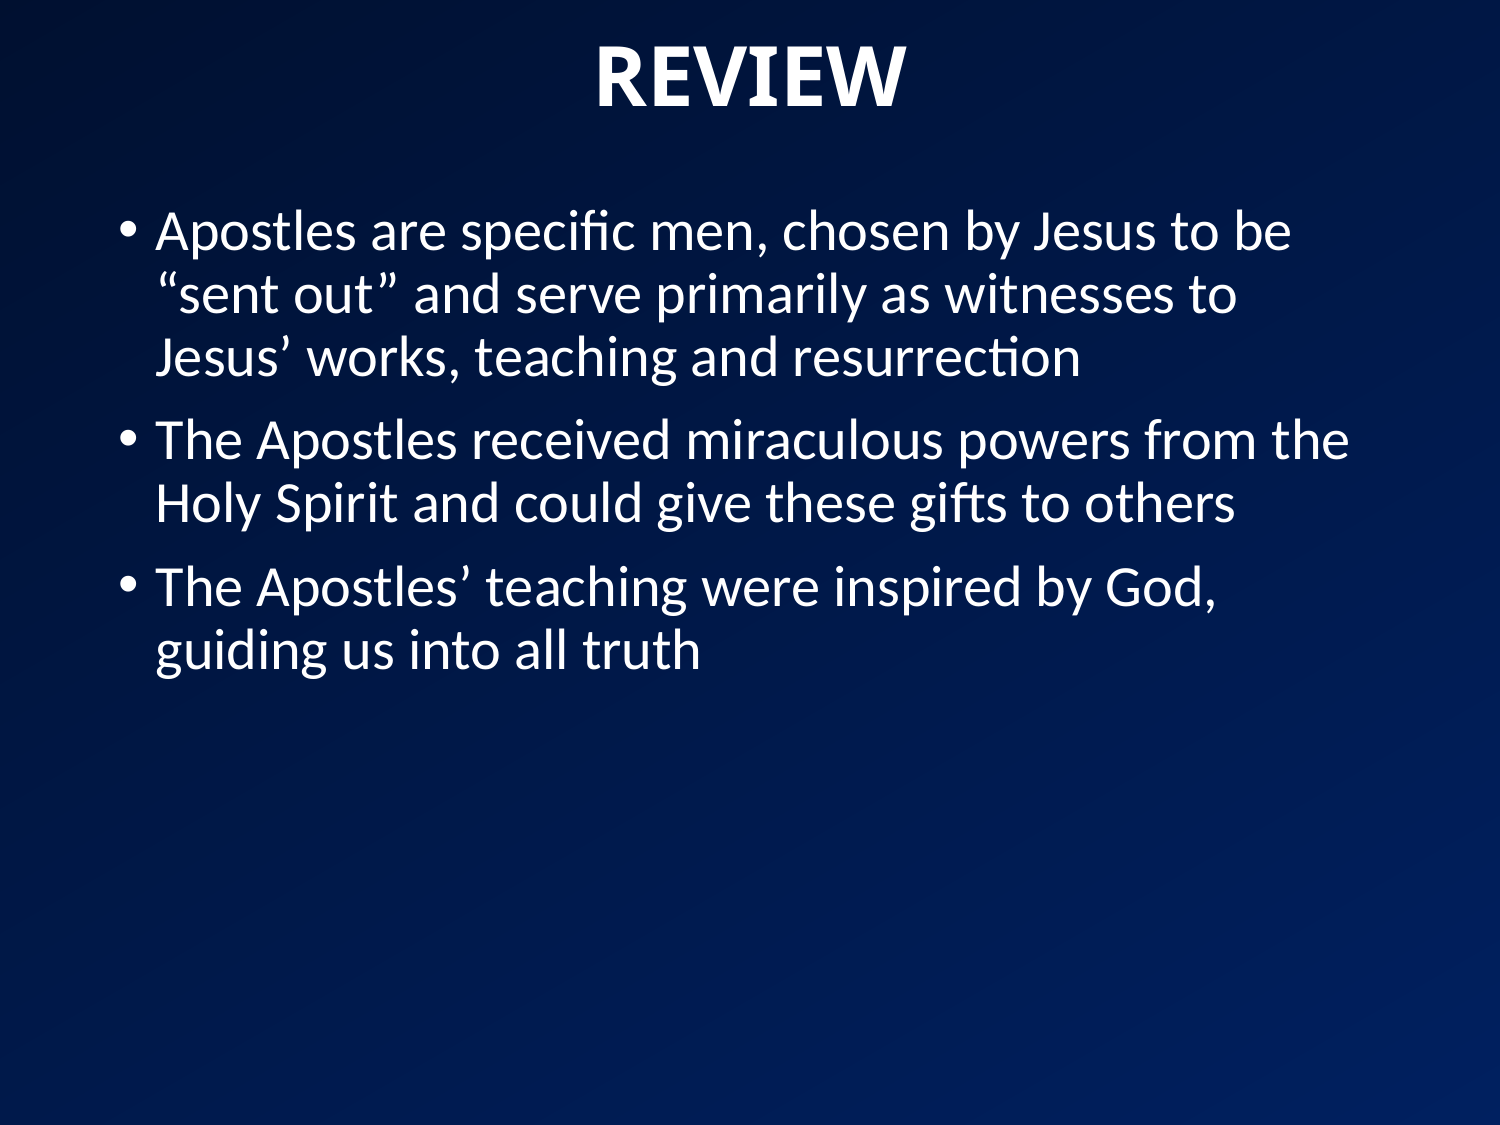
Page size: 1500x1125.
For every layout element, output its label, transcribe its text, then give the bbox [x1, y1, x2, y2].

title REVIEW [103, 0, 1397, 192]
list Apostles are specific men, chosen by Jesus to be “sent out” and serve primarily as witnesses to Jesus’ works, teaching and resurrection The Apostles received miraculous powers from the Holy Spirit and could give these gifts to others The Apostles’ teaching were inspired by God, guiding us into all truth [103, 192, 1397, 1072]
